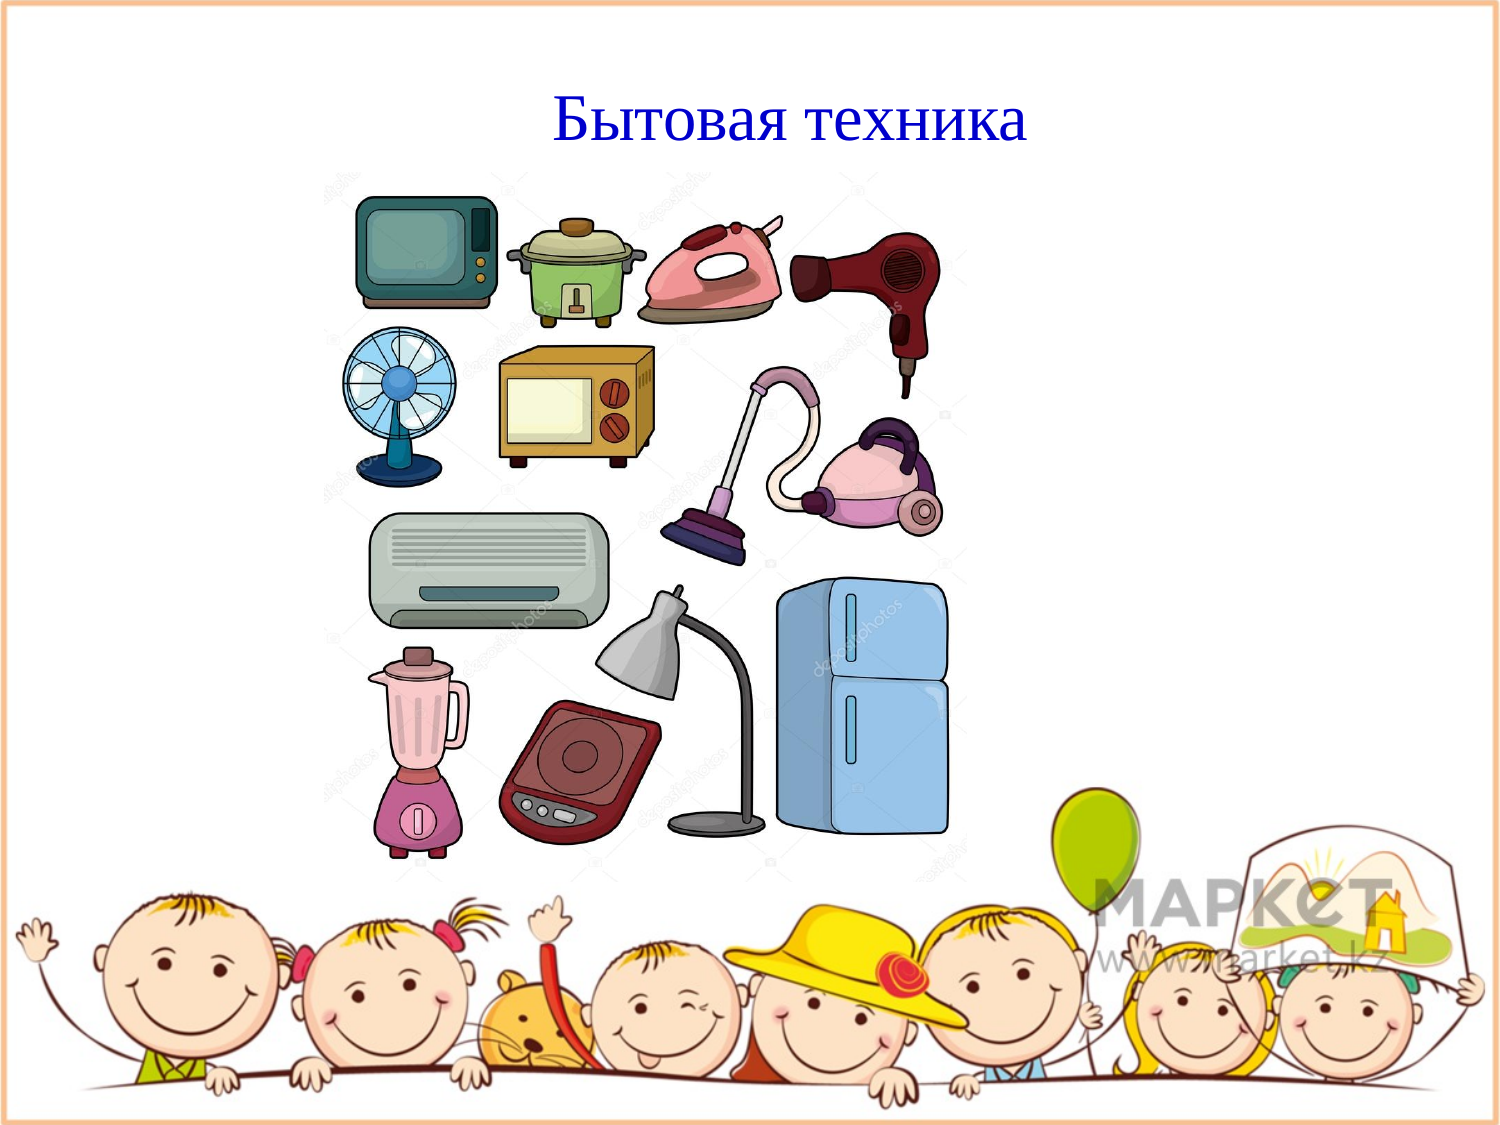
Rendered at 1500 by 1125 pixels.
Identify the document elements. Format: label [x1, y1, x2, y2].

list [0, 0, 1500, 1125]
list [324, 172, 968, 882]
